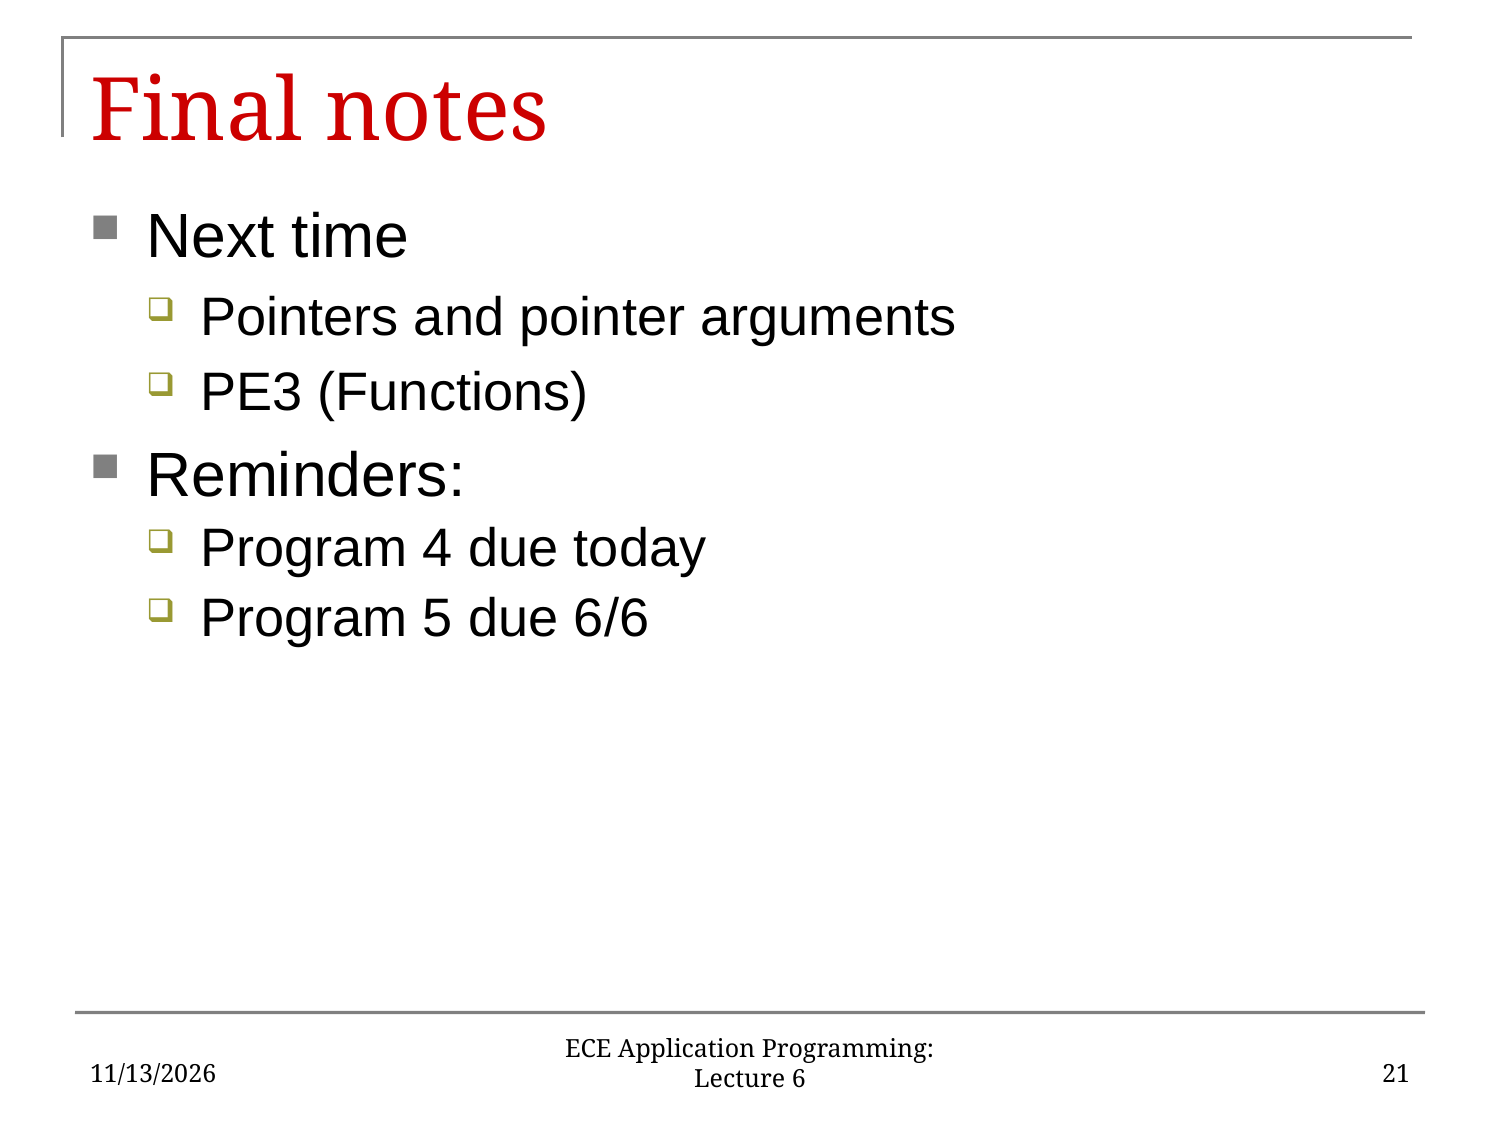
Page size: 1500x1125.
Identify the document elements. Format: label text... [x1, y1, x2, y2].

list Next time Pointers and pointer arguments PE3 (Functions) Reminders: Program 4 due today Program 5 due 6/6 [75, 187, 1425, 1006]
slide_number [74, 1023, 426, 1100]
title Final notes [75, 45, 1425, 163]
footer ECE Application Programming: Lecture 6 [512, 1024, 988, 1101]
slide_number 21 [1074, 1023, 1426, 1100]
